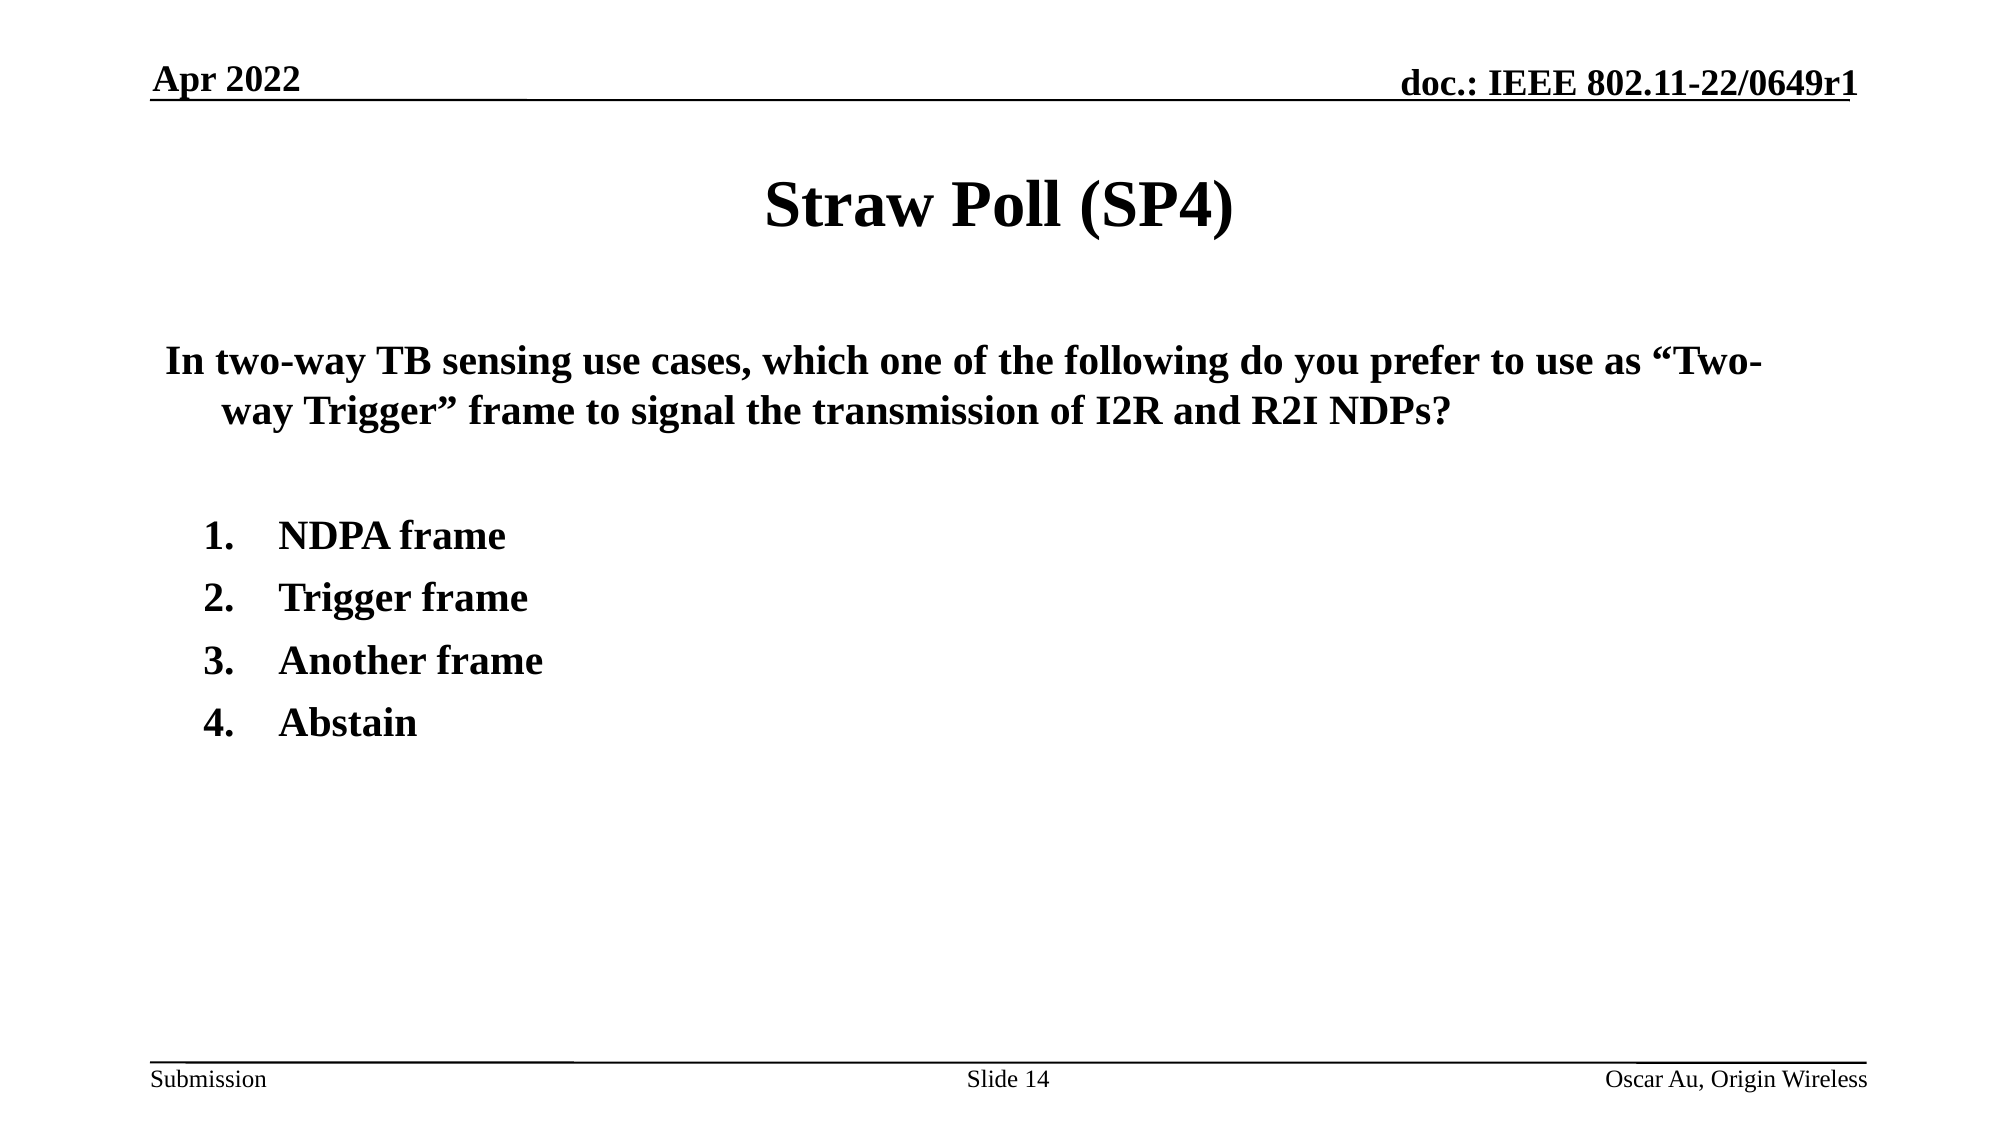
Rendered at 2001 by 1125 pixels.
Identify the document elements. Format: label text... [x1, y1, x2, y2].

list In two-way TB sensing use cases, which one of the following do you prefer to use as “Two-way Trigger” frame to signal the transmission of I2R and R2I NDPs? NDPA frame Trigger frame Another frame Abstain [149, 324, 1850, 1000]
slide_number Slide 14 [950, 1061, 1067, 1123]
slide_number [152, 54, 563, 100]
title Straw Poll (SP4) [149, 112, 1850, 288]
footer Oscar Au, Origin Wireless [1171, 1061, 1869, 1093]
